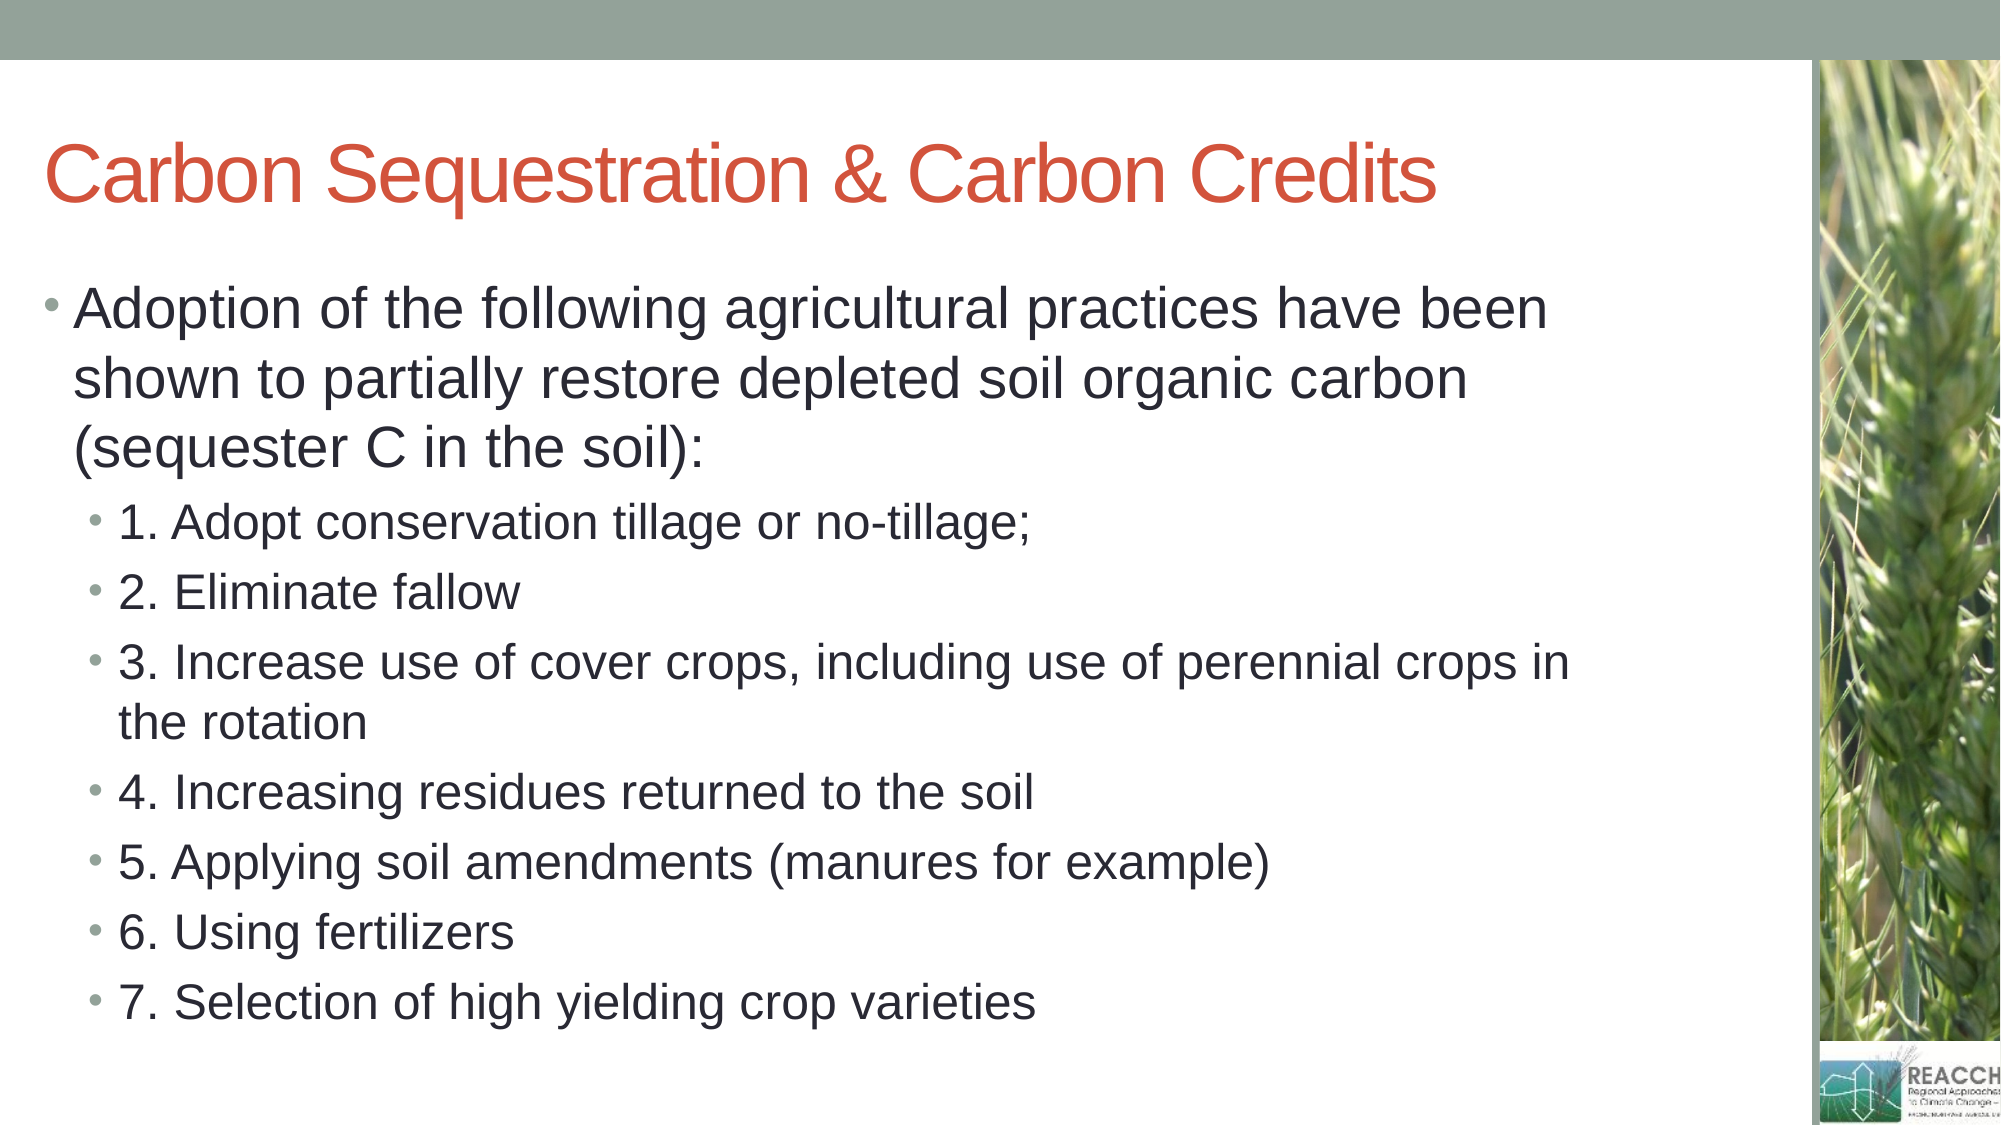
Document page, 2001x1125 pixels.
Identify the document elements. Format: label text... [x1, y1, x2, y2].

title Carbon Sequestration & Carbon Credits [28, 87, 1619, 250]
list Adoption of the following agricultural practices have been shown to partially restore depleted soil organic carbon (sequester C in the soil): 1. Adopt conservation tillage or no-tillage; 2. Eliminate fallow 3. Increase use of cover crops, including use of perennial crops in the rotation 4. Increasing residues returned to the soil 5. Applying soil amendments (manures for example) 6. Using fertilizers 7. Selection of high yielding crop varieties [28, 262, 1619, 1063]
picture [1819, 56, 2001, 1125]
